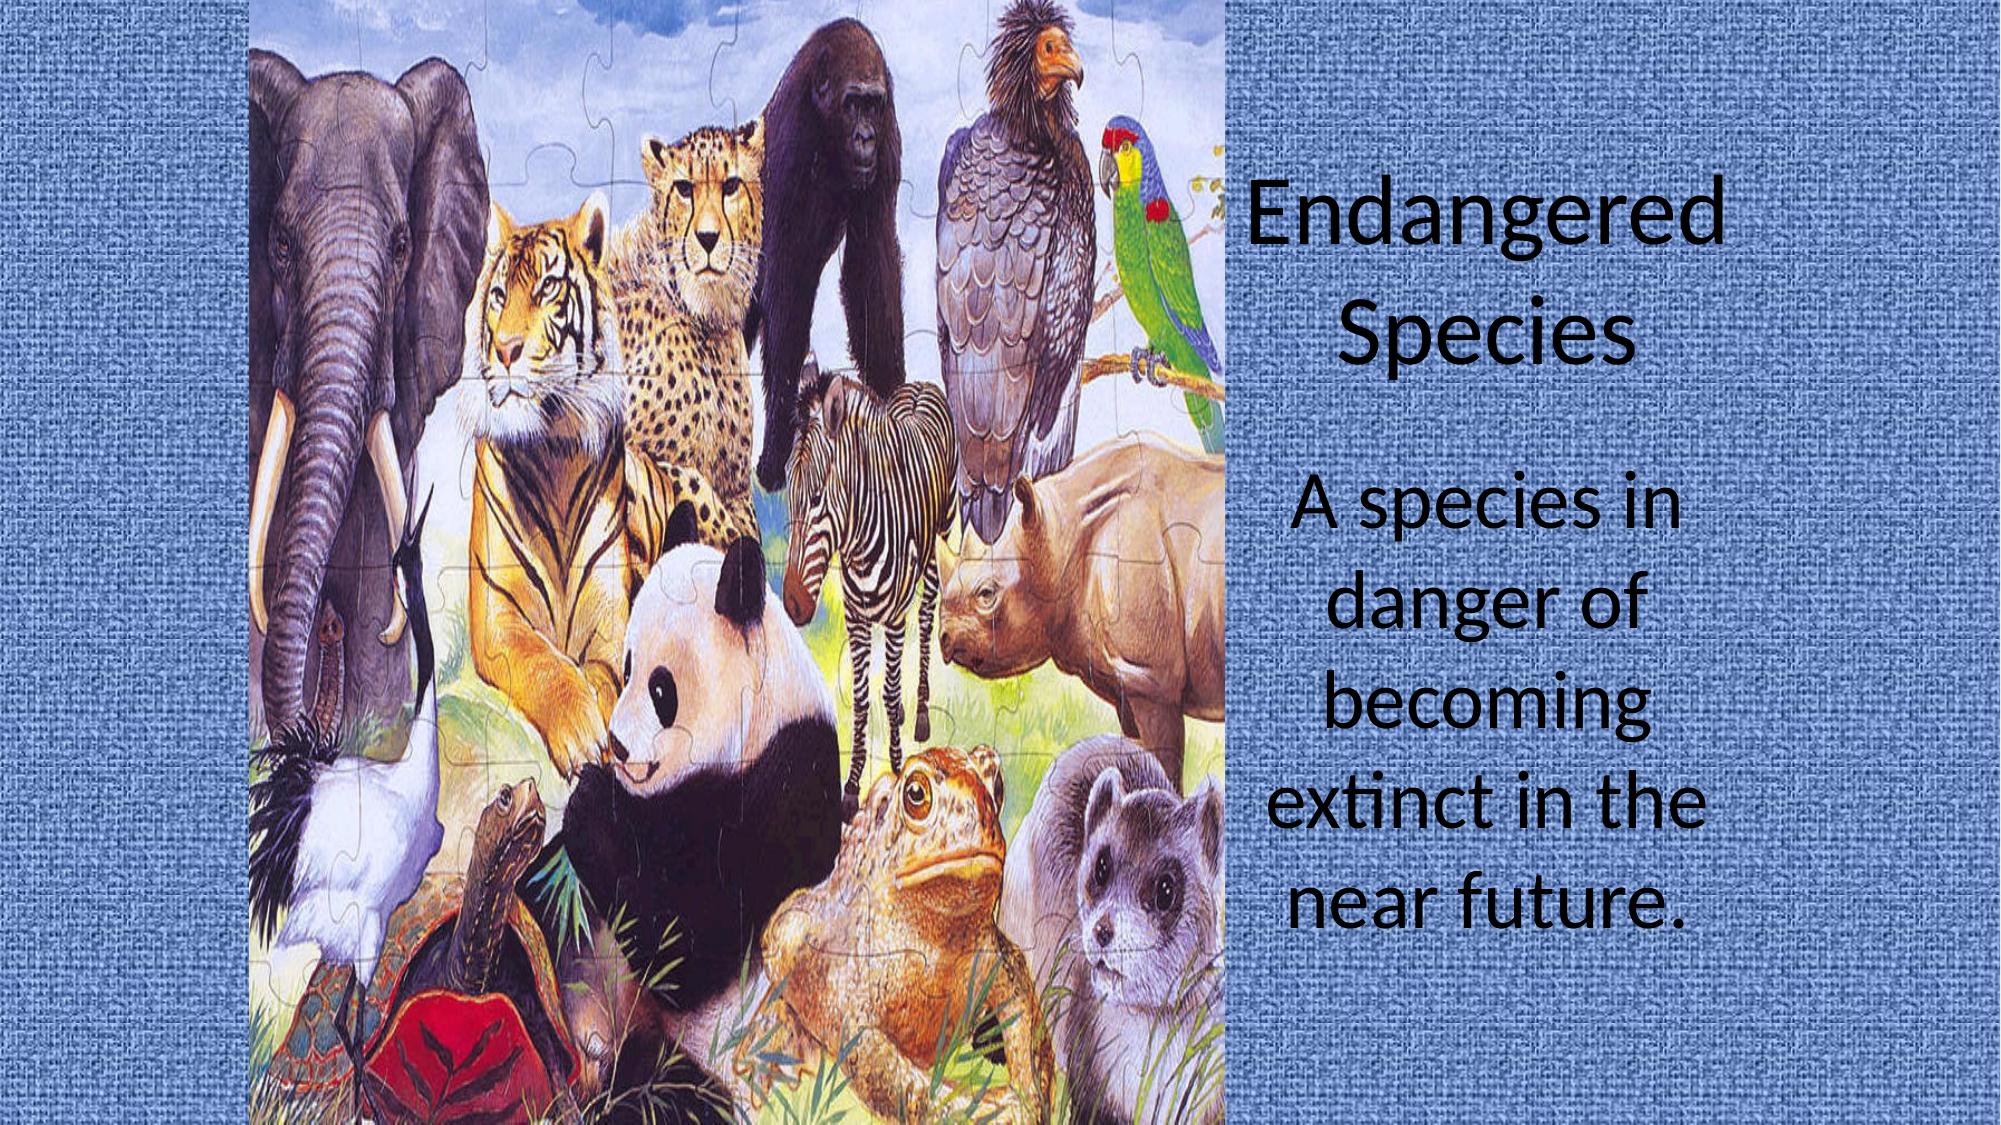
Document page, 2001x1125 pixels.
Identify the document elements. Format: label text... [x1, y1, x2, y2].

picture [0, 0, 2001, 1125]
text_box A species in danger of becoming extinct in the near future. [1225, 437, 1750, 953]
text_box Endangered Species [1225, 137, 1750, 393]
